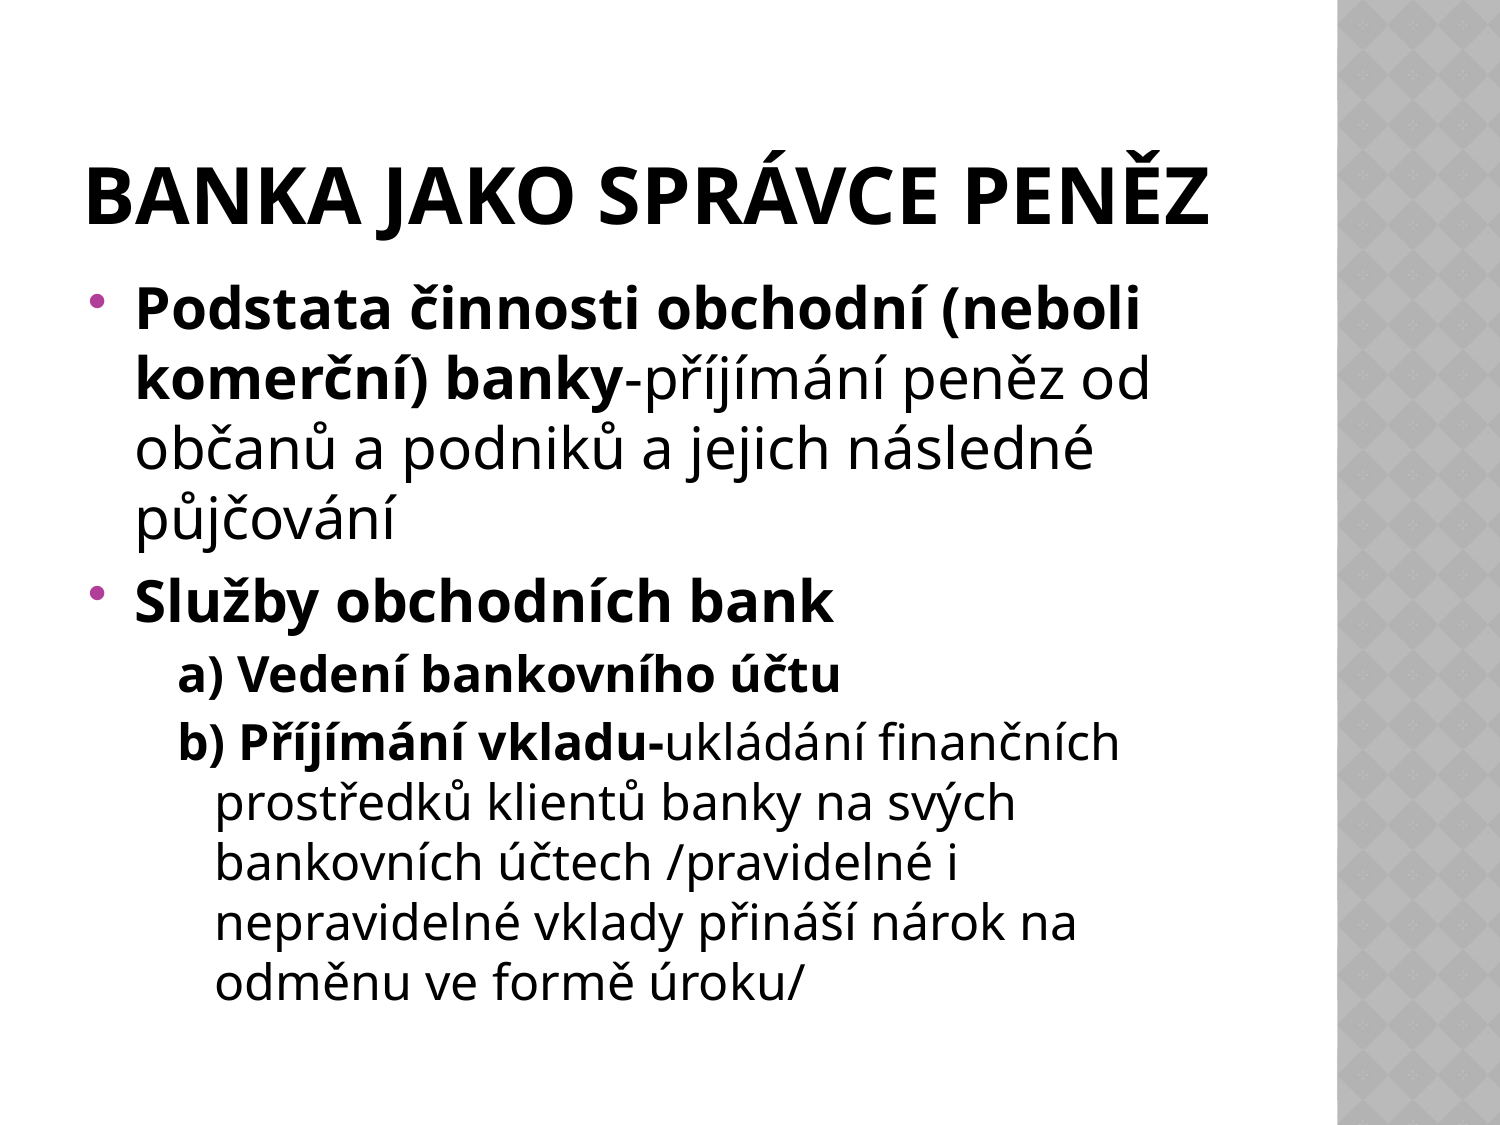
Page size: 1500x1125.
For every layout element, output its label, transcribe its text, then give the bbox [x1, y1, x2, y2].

title Banka jako správce peněz [75, 52, 1263, 241]
list Podstata činnosti obchodní (neboli komerční) banky-příjímání peněz od občanů a podniků a jejich následné půjčování Služby obchodních bank a) Vedení bankovního účtu b) Příjímání vkladu-ukládání finančních prostředků klientů banky na svých bankovních účtech /pravidelné i nepravidelné vklady přináší nárok na odměnu ve formě úroku/ [74, 263, 1263, 1060]
